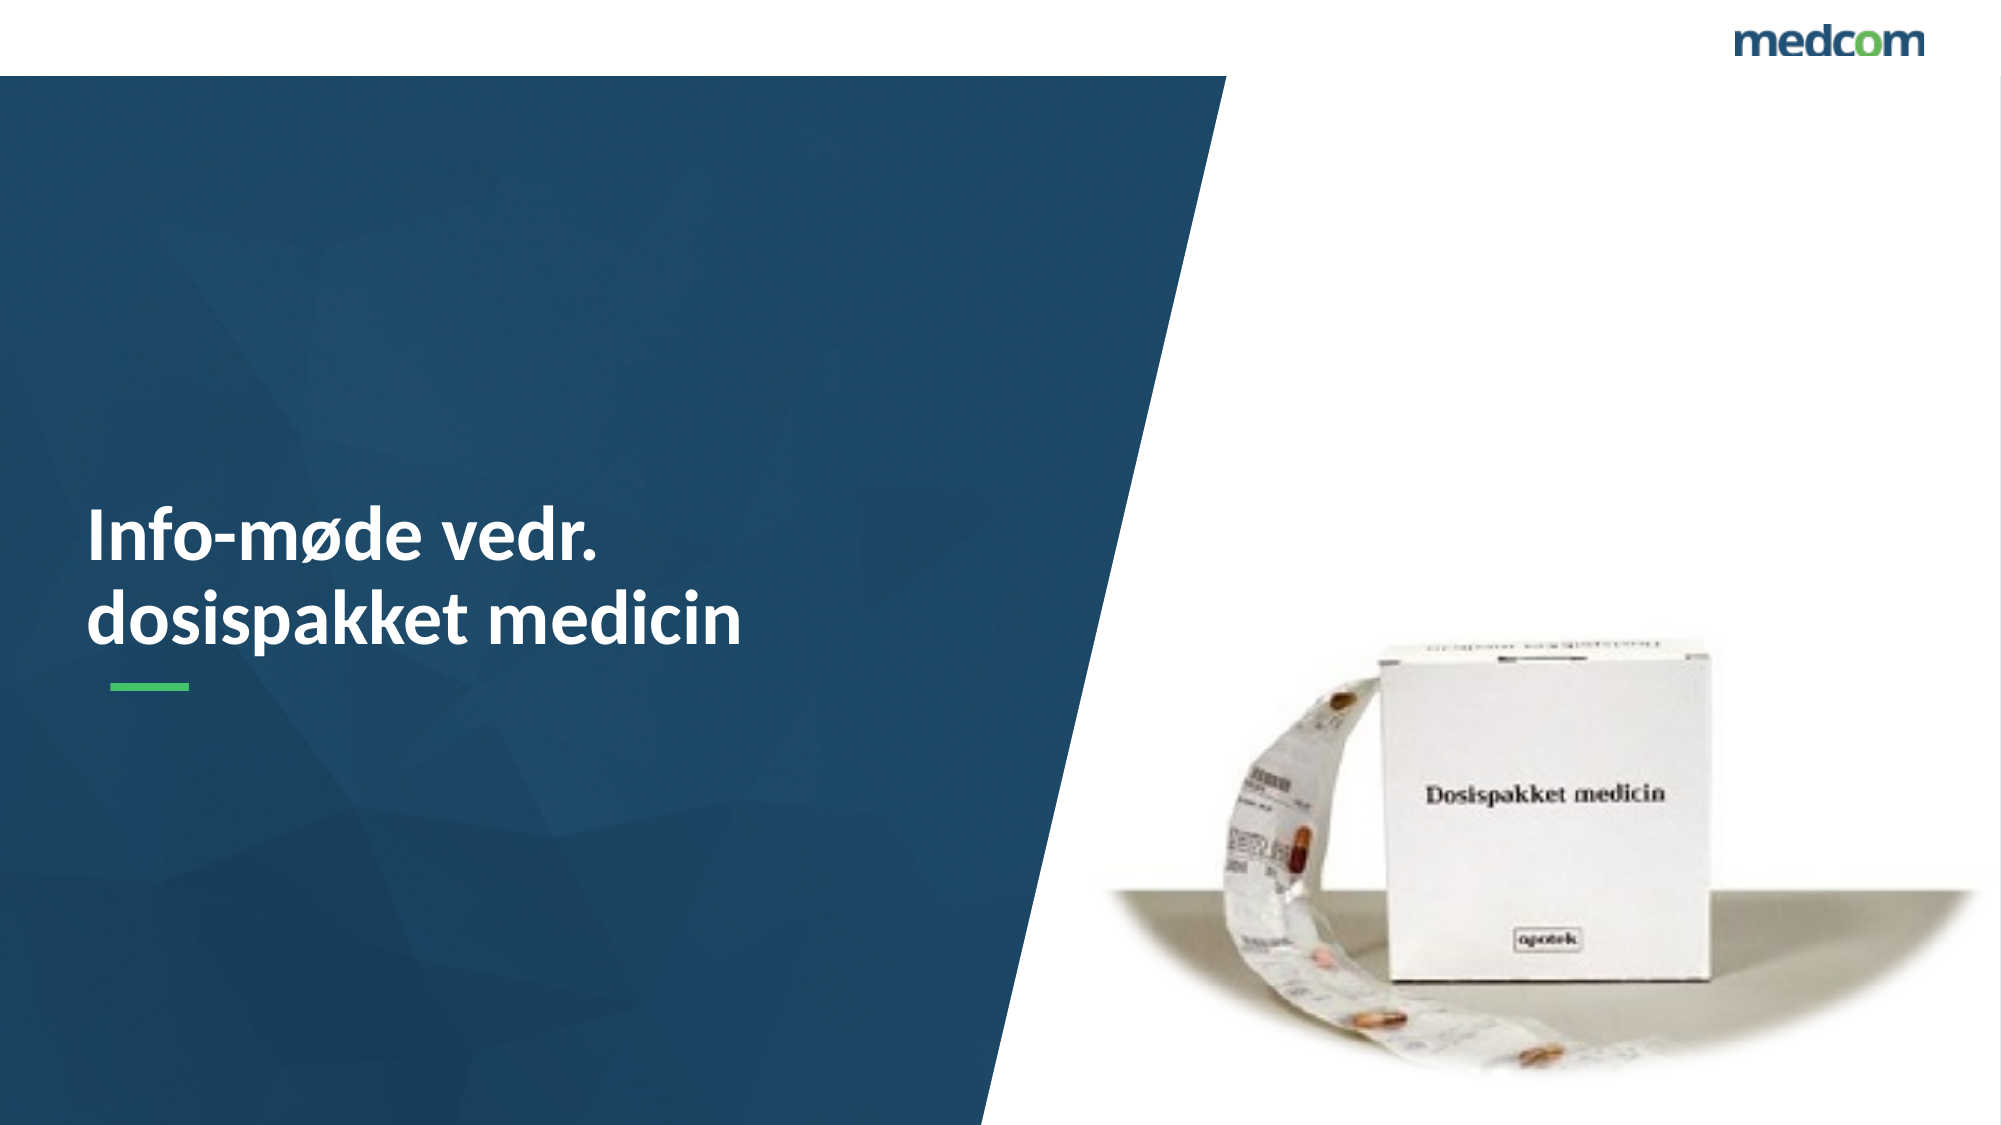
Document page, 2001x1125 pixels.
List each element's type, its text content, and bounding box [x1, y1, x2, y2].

picture [0, 76, 2000, 1125]
title Info-møde vedr. dosispakket medicin [86, 196, 1048, 670]
